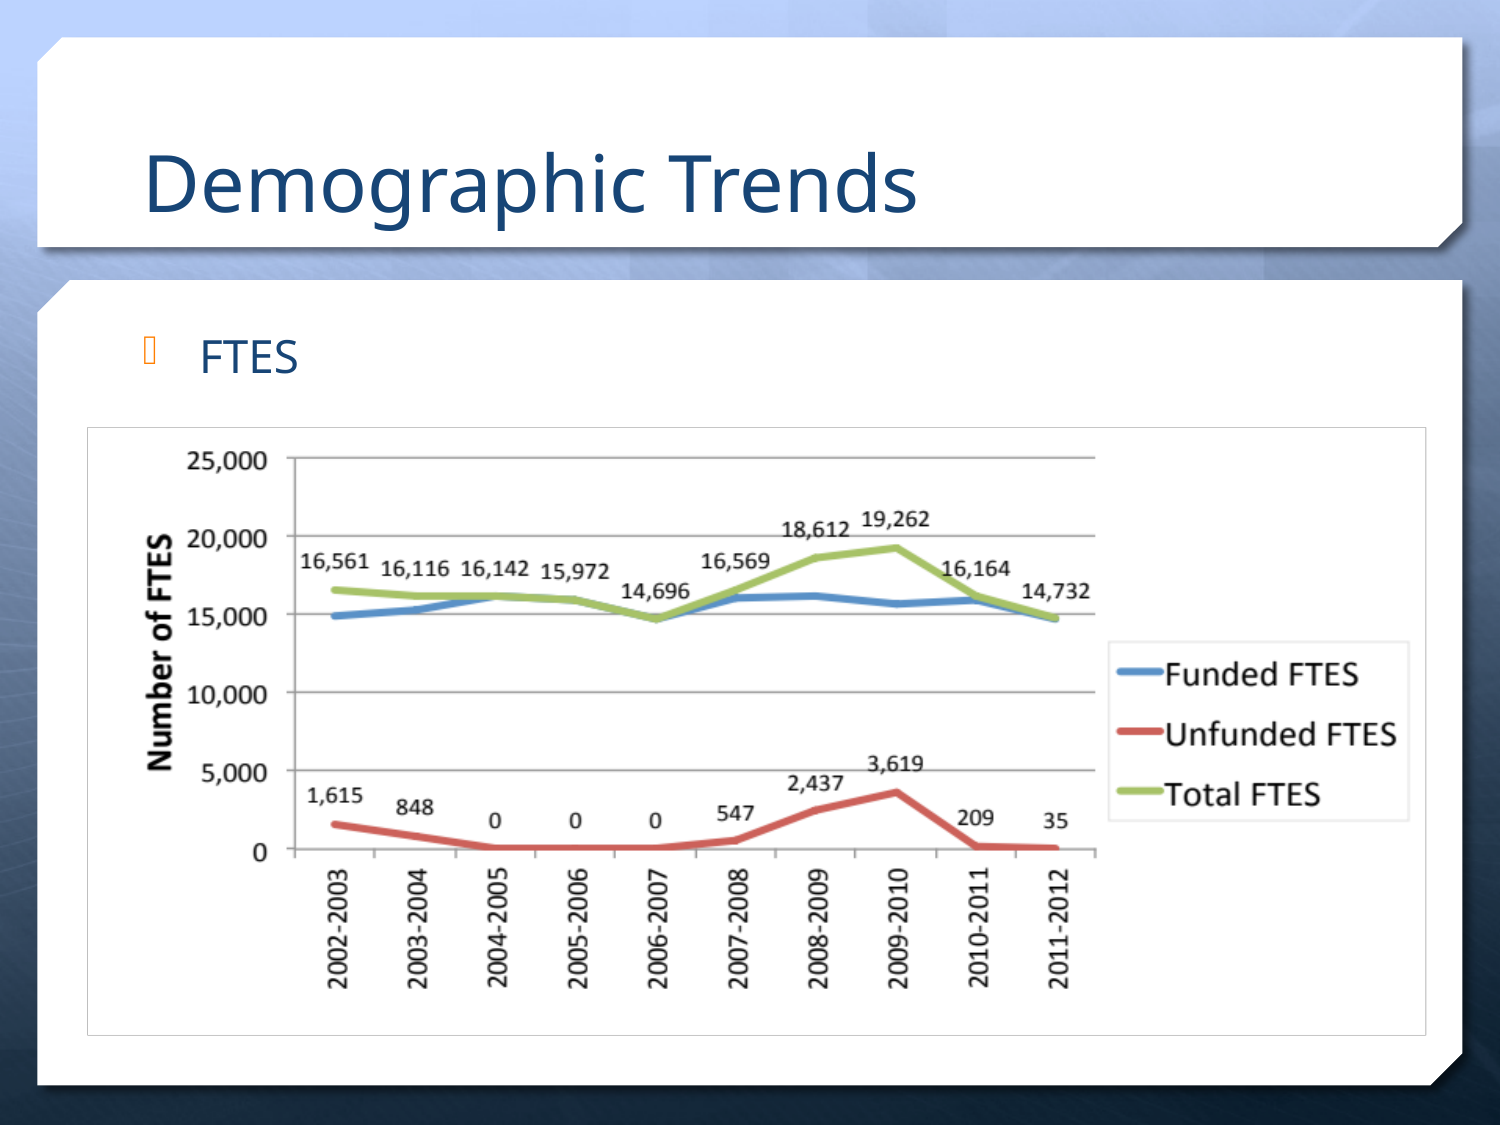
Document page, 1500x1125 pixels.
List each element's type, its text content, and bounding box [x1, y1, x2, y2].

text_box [79, 419, 1431, 1042]
list FTES [127, 319, 1372, 419]
title Demographic Trends [127, 48, 1372, 236]
